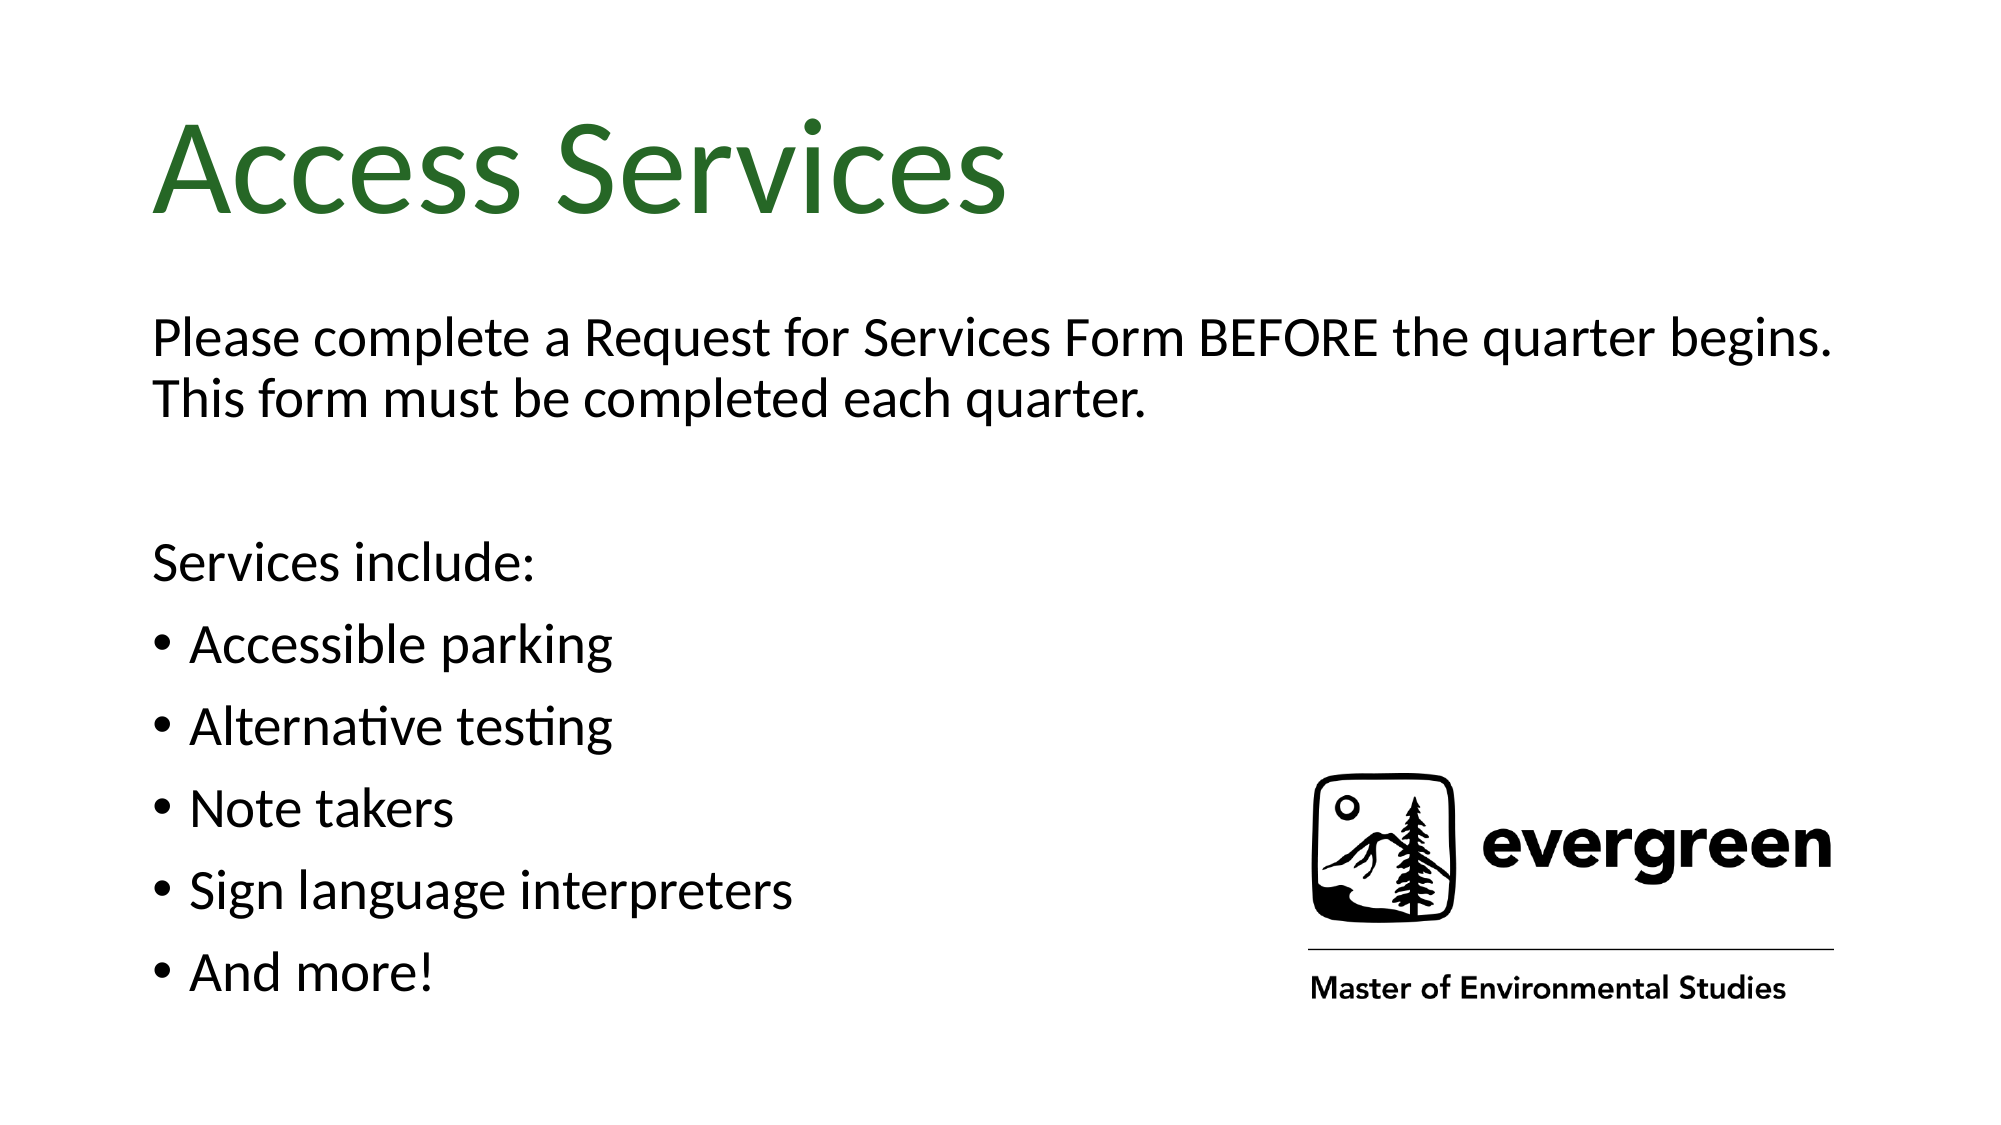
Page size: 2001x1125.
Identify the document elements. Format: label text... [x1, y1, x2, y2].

picture [1308, 773, 1834, 999]
list Please complete a Request for Services Form BEFORE the quarter begins. This form must be completed each quarter. Services include: Accessible parking Alternative testing Note takers Sign language interpreters And more! [137, 299, 1863, 1014]
title Access Services [137, 59, 1863, 278]
